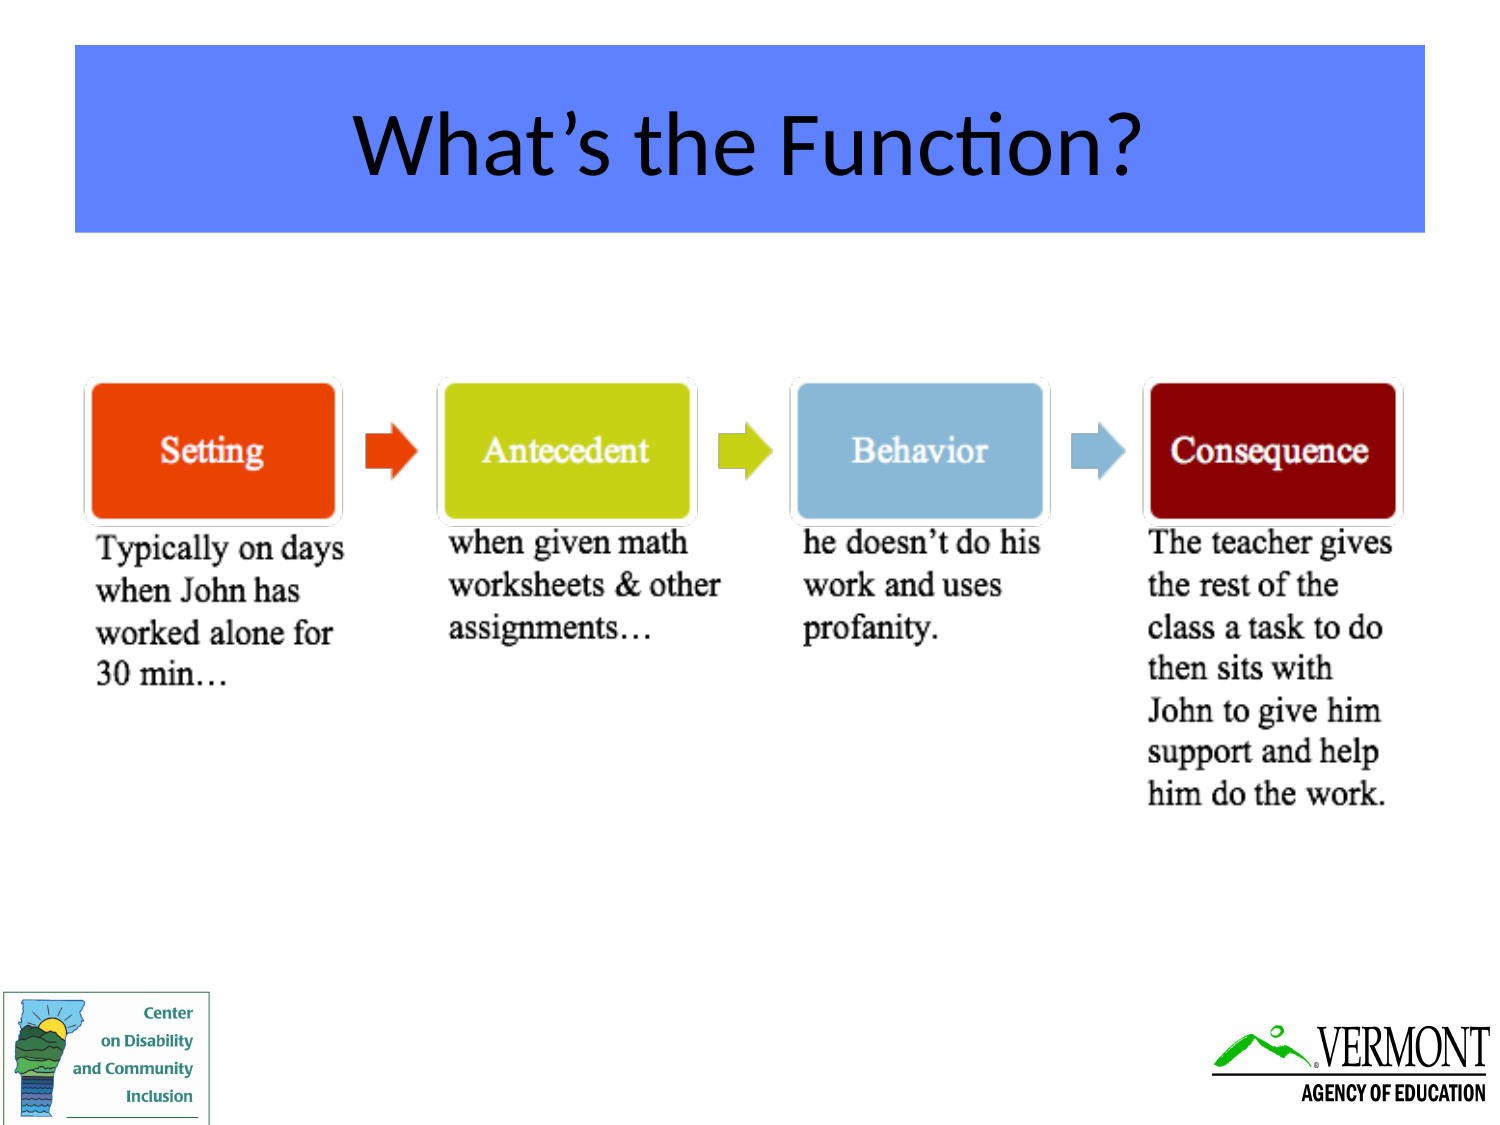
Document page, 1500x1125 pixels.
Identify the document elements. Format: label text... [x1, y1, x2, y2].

title What’s the Function? [75, 45, 1425, 233]
picture [1, 988, 211, 1125]
picture [1212, 1025, 1490, 1114]
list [74, 376, 1426, 910]
